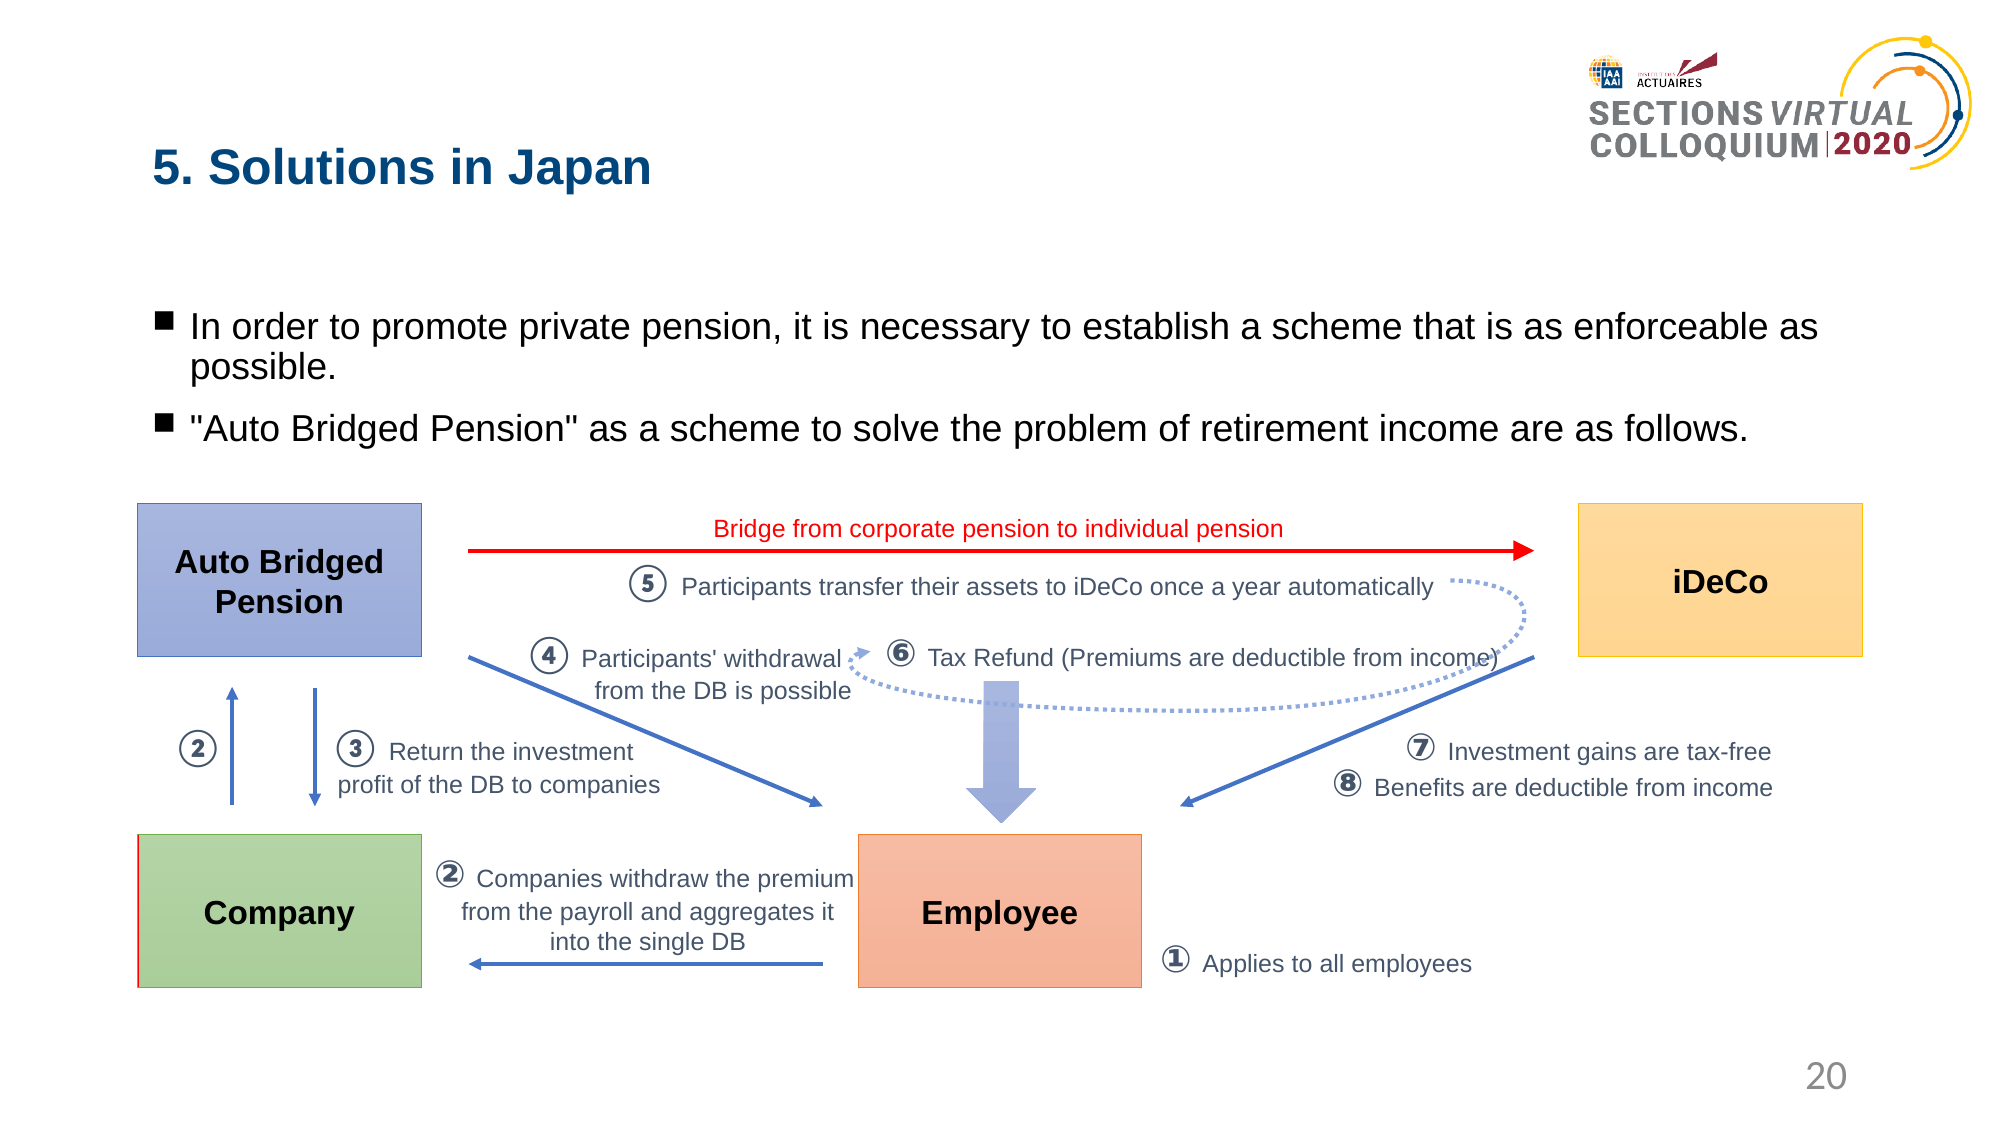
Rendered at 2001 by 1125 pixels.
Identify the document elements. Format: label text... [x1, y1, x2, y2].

text_box ⑦ Investment gains are tax-free [1535, 715, 1788, 751]
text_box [468, 656, 823, 807]
text_box [964, 682, 1038, 825]
text_box Auto Bridged Pension [137, 503, 422, 657]
text_box ⑧ Benefits are deductible from income [1317, 751, 1790, 812]
text_box ② [158, 715, 232, 776]
text_box ④ Participants' withdrawal from the DB is possible [509, 622, 868, 713]
text_box Company [137, 834, 422, 988]
text_box ⑤ Participants transfer their assets to iDeCo once a year automatically [608, 551, 1451, 611]
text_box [1179, 656, 1535, 807]
text_box ① Applies to all employees [1145, 927, 1488, 987]
text_box Employee [858, 834, 1142, 988]
text_box ② Companies withdraw the premium from the payroll and aggregates it into the single DB [419, 842, 871, 963]
picture [1588, 31, 1972, 170]
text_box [865, 580, 1447, 652]
text_box ⑥ Tax Refund (Premiums are deductible from income) [870, 621, 1515, 682]
title 5. Solutions in Japan [137, 59, 1863, 278]
text_box ③ Return the investment profit of the DB to companies [315, 715, 468, 806]
slide_number 20 [1412, 1042, 1863, 1103]
text_box iDeCo [1578, 503, 1863, 657]
list In order to promote private pension, it is necessary to establish a scheme that is as enforceable as possible. "Auto Bridged Pension" as a scheme to solve the problem of retirement income are as follows. [137, 299, 1863, 504]
text_box ② [233, 715, 238, 776]
text_box Bridge from corporate pension to individual pension [698, 505, 1300, 550]
